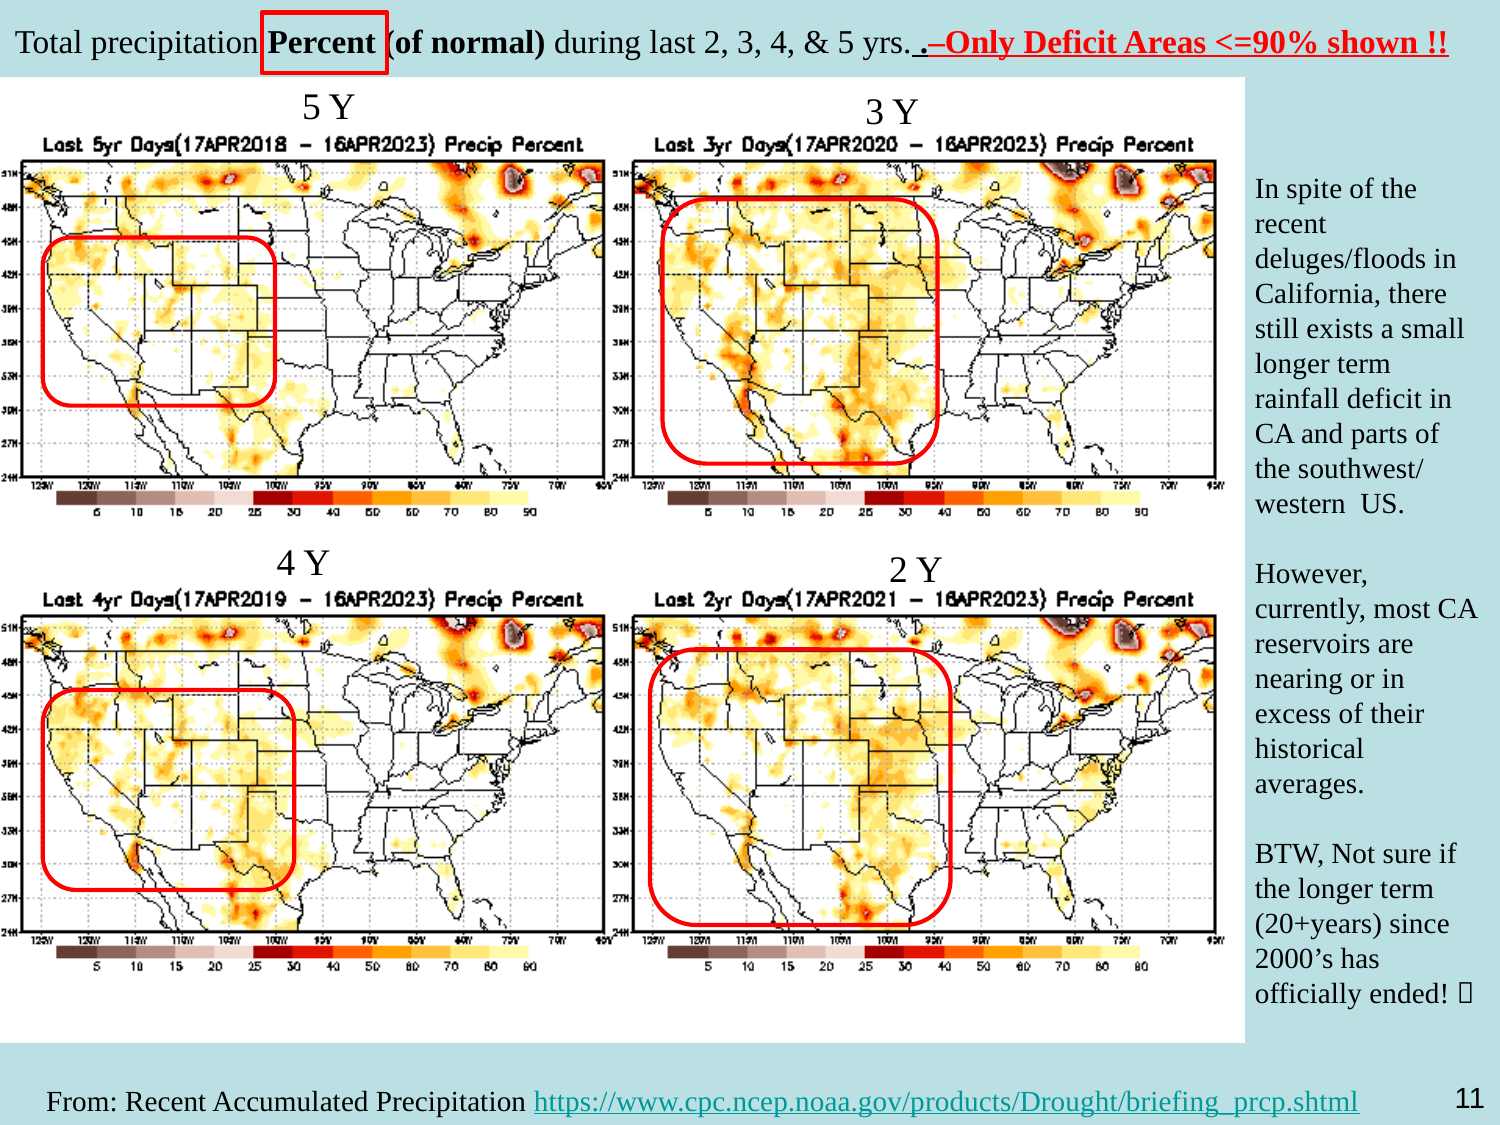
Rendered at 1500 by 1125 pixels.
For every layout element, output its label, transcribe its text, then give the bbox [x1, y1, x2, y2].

text_box In spite of the recent deluges/floods in California, there still exists a small longer term rainfall deficit in CA and parts of the southwest/ western US. However, currently, most CA reservoirs are nearing or in excess of their historical averages. BTW, Not sure if the longer term (20+years) since 2000’s has officially ended!  [1251, 162, 1493, 1017]
text_box From: Recent Accumulated Precipitation https://www.cpc.ncep.noaa.gov/products/Drought/briefing_prcp.shtml [31, 1074, 1382, 1125]
picture [0, 77, 1246, 1044]
slide_number 11 [1424, 1071, 1500, 1125]
text_box [260, 10, 389, 75]
text_box Total precipitation Percent (of normal) during last 2, 3, 4, & 5 yrs. .–Only Deficit Areas <=90% shown !! [0, 12, 260, 68]
text_box Total precipitation Percent (of normal) during last 2, 3, 4, & 5 yrs. .–Only Deficit Areas <=90% shown !! [389, 12, 1488, 68]
